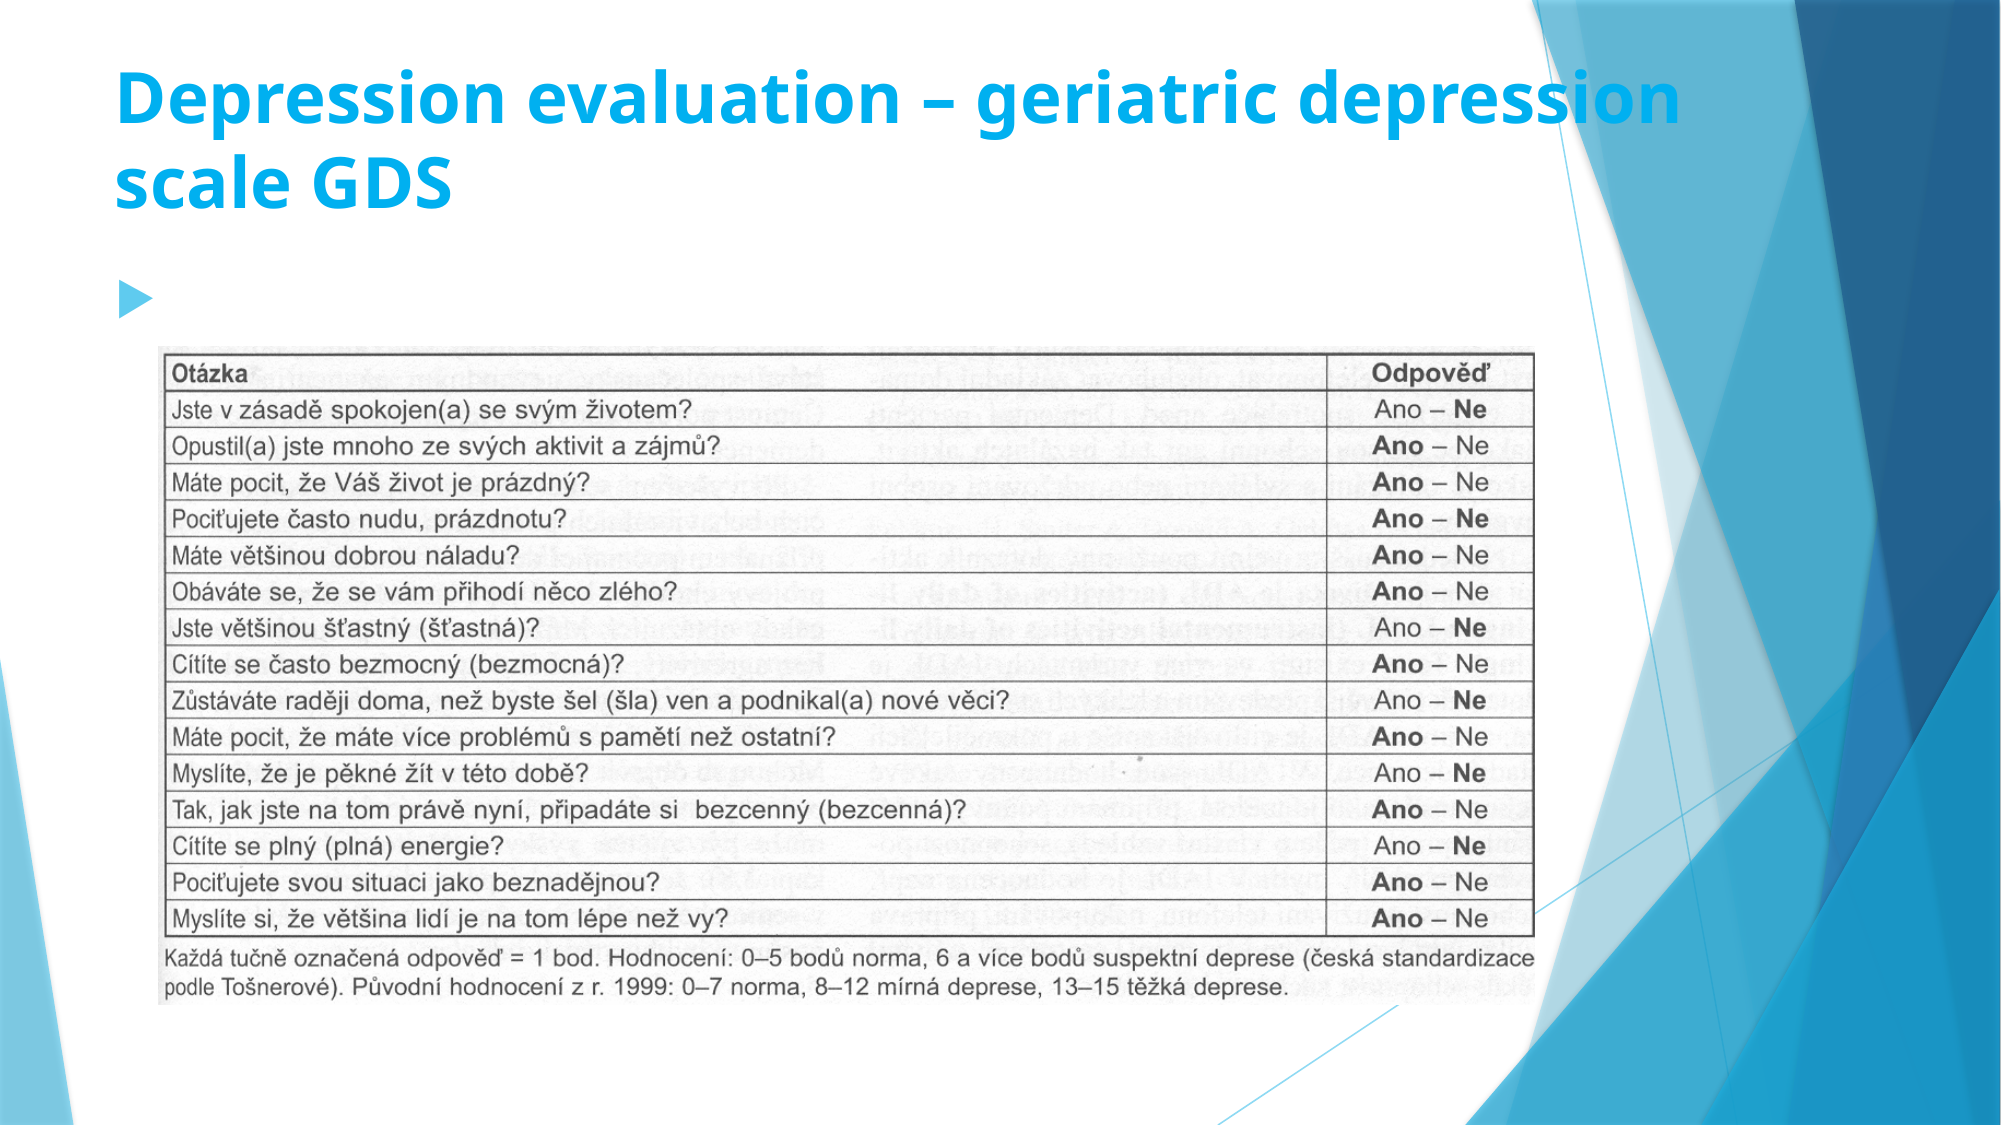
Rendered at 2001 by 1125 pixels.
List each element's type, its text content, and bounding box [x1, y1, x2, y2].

title Depression evaluation – geriatric depression scale GDS [99, 45, 1900, 233]
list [157, 346, 1535, 1006]
list Škála deprese podle Sheikha-Yesavage [99, 262, 984, 1005]
